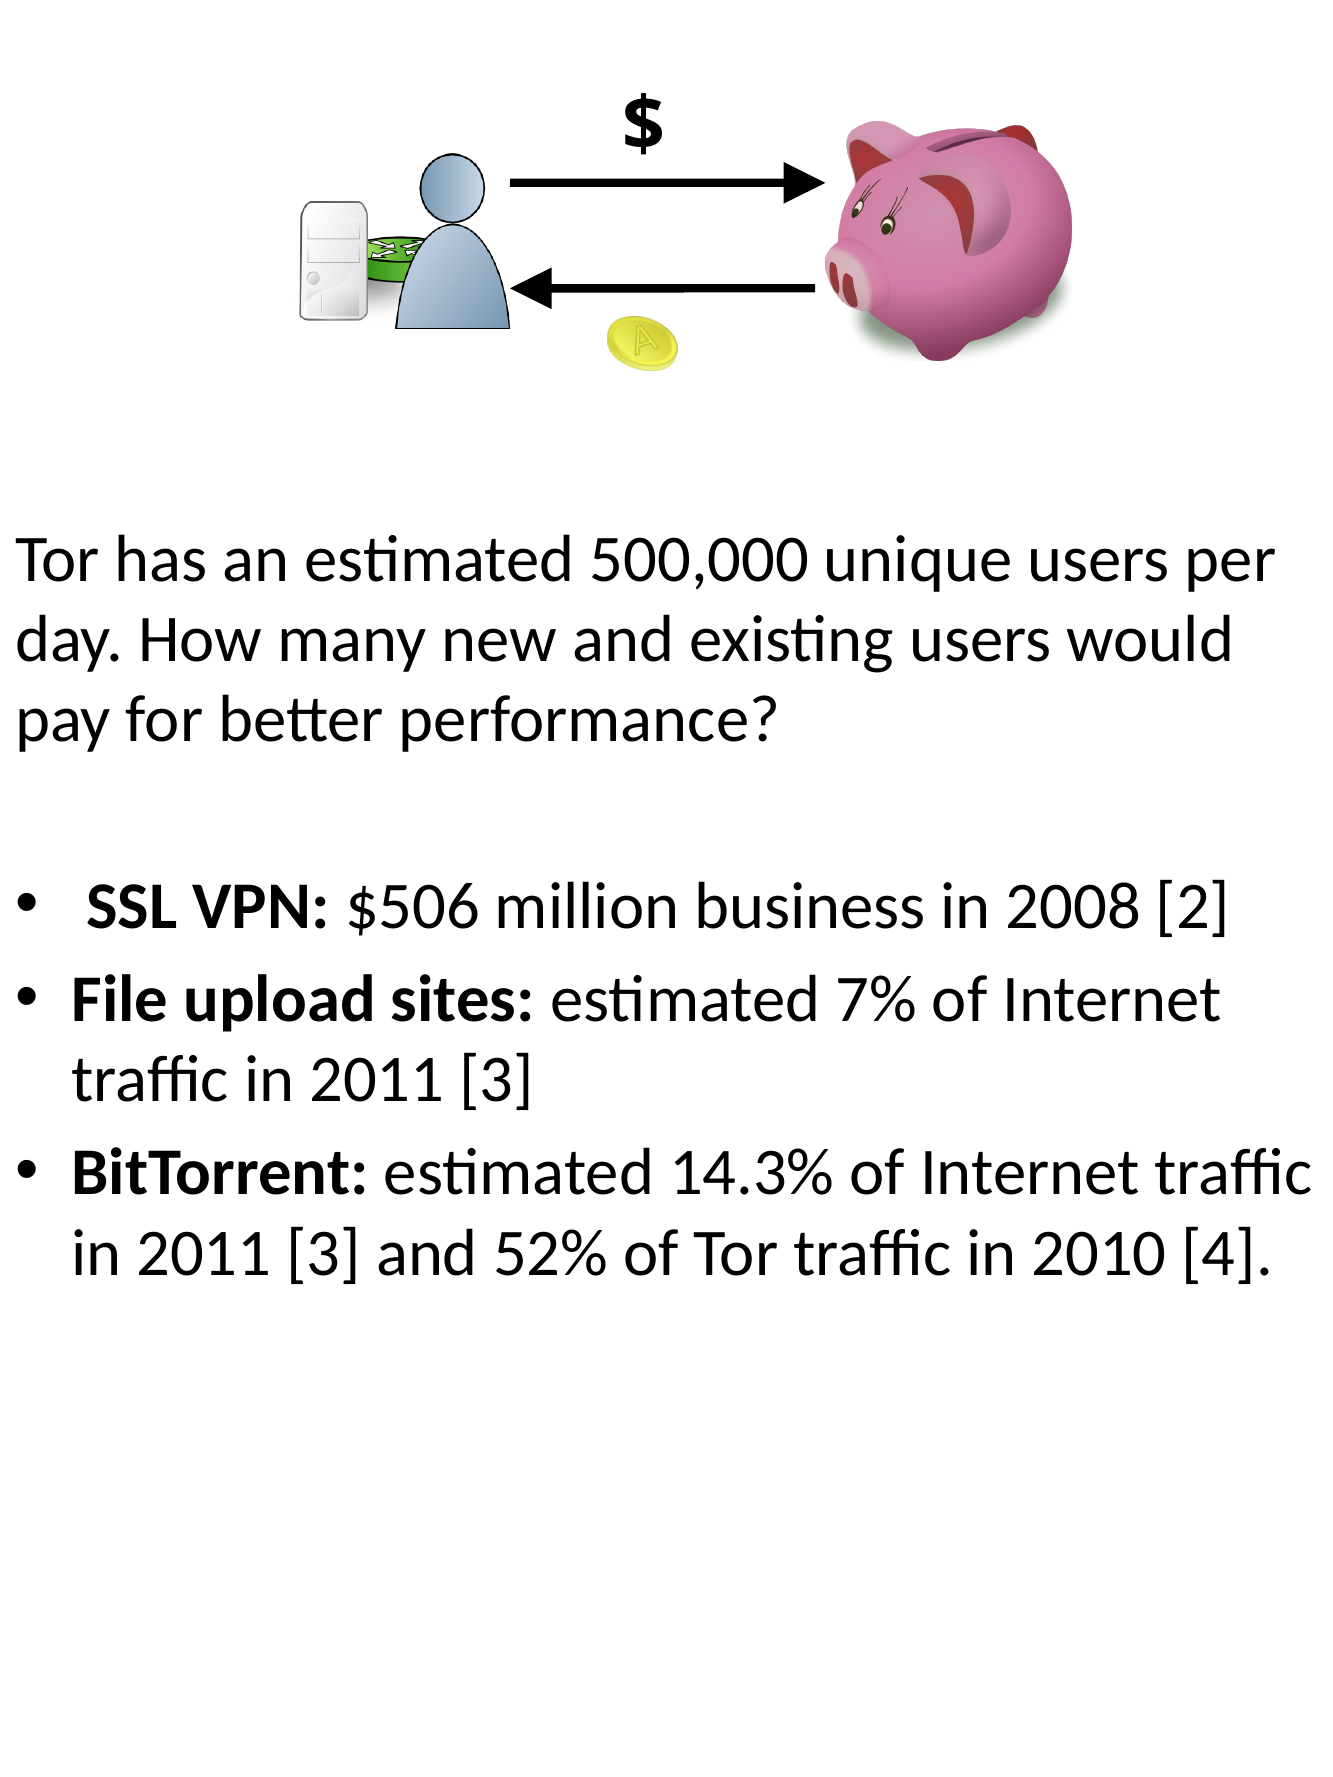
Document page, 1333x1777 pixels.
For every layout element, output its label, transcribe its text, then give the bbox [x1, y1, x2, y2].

picture [607, 316, 679, 372]
text_box $ [585, 68, 703, 174]
text_box [516, 278, 816, 299]
picture [292, 153, 511, 329]
picture [825, 121, 1072, 361]
text_box [516, 172, 820, 194]
list Tor has an estimated 500,000 unique users per day. How many new and existing users would pay for better performance? SSL VPN: $506 million business in 2008 [2] File upload sites: estimated 7% of Internet traffic in 2011 [3] BitTorrent: estimated 14.3% of Internet traffic in 2011 [3] and 52% of Tor traffic in 2010 [4]. [0, 506, 1332, 1745]
